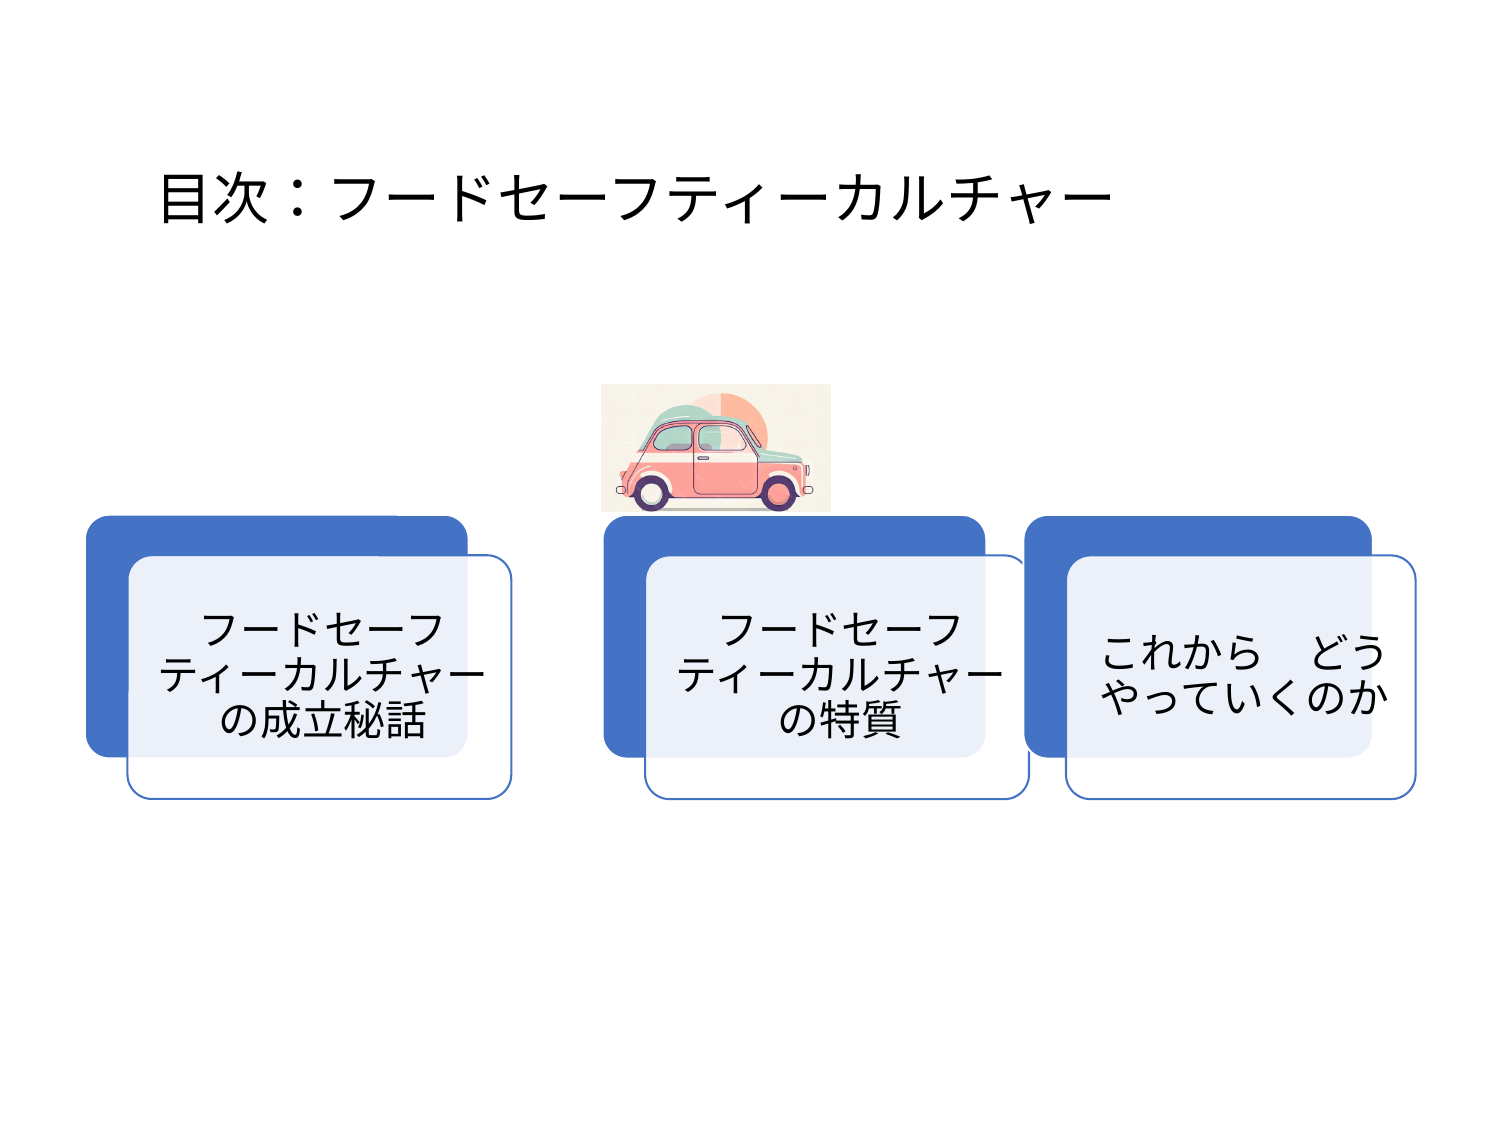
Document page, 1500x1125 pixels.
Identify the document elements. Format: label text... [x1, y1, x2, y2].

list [84, 350, 1416, 964]
picture [601, 384, 831, 512]
title 目次：フードセーフティーカルチャー [140, 162, 1360, 275]
